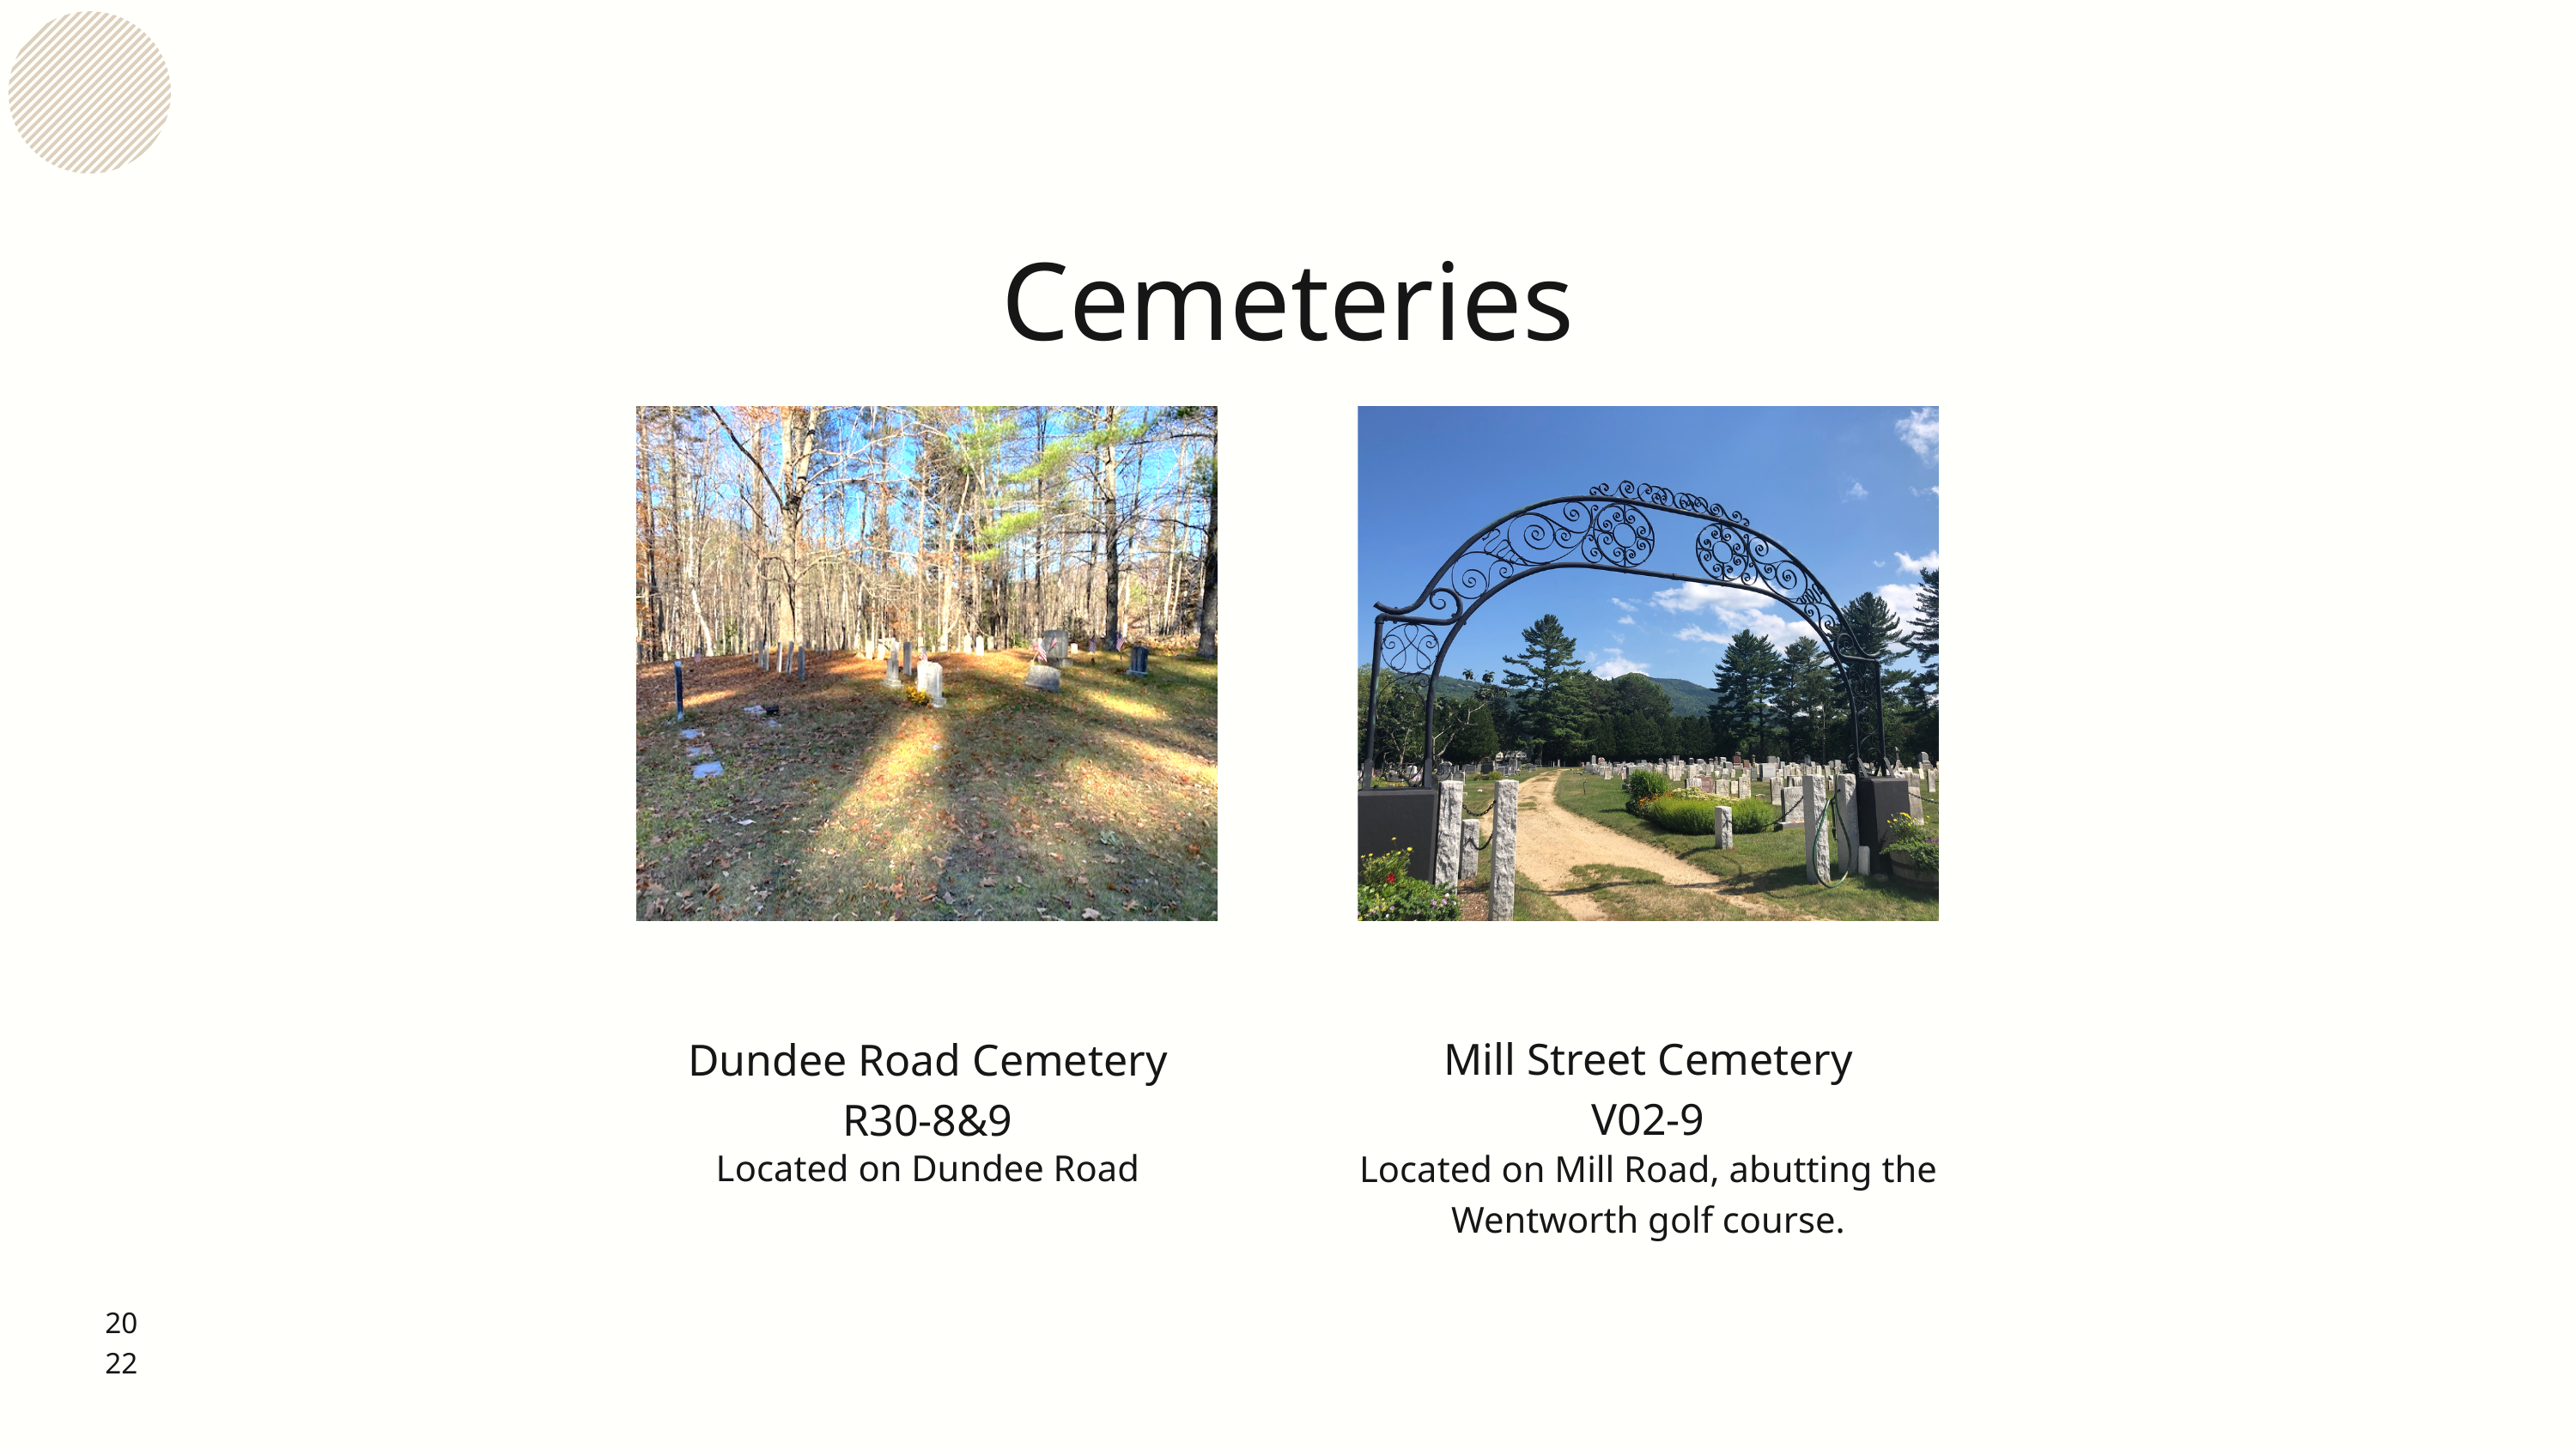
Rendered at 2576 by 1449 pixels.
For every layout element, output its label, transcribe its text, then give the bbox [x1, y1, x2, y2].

text_box 20 22 [60, 1299, 138, 1380]
text_box Dundee Road Cemetery R30-8&9 [637, 1024, 1218, 1138]
picture [635, 405, 1218, 921]
text_box Located on Mill Road, abutting the Wentworth golf course. [1358, 1139, 1939, 1240]
text_box Mill Street Cemetery V02-9 [1358, 1023, 1939, 1139]
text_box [8, 10, 172, 174]
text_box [1357, 405, 1940, 921]
text_box Located on Dundee Road [637, 1138, 1218, 1189]
text_box Cemeteries [468, 211, 2108, 361]
